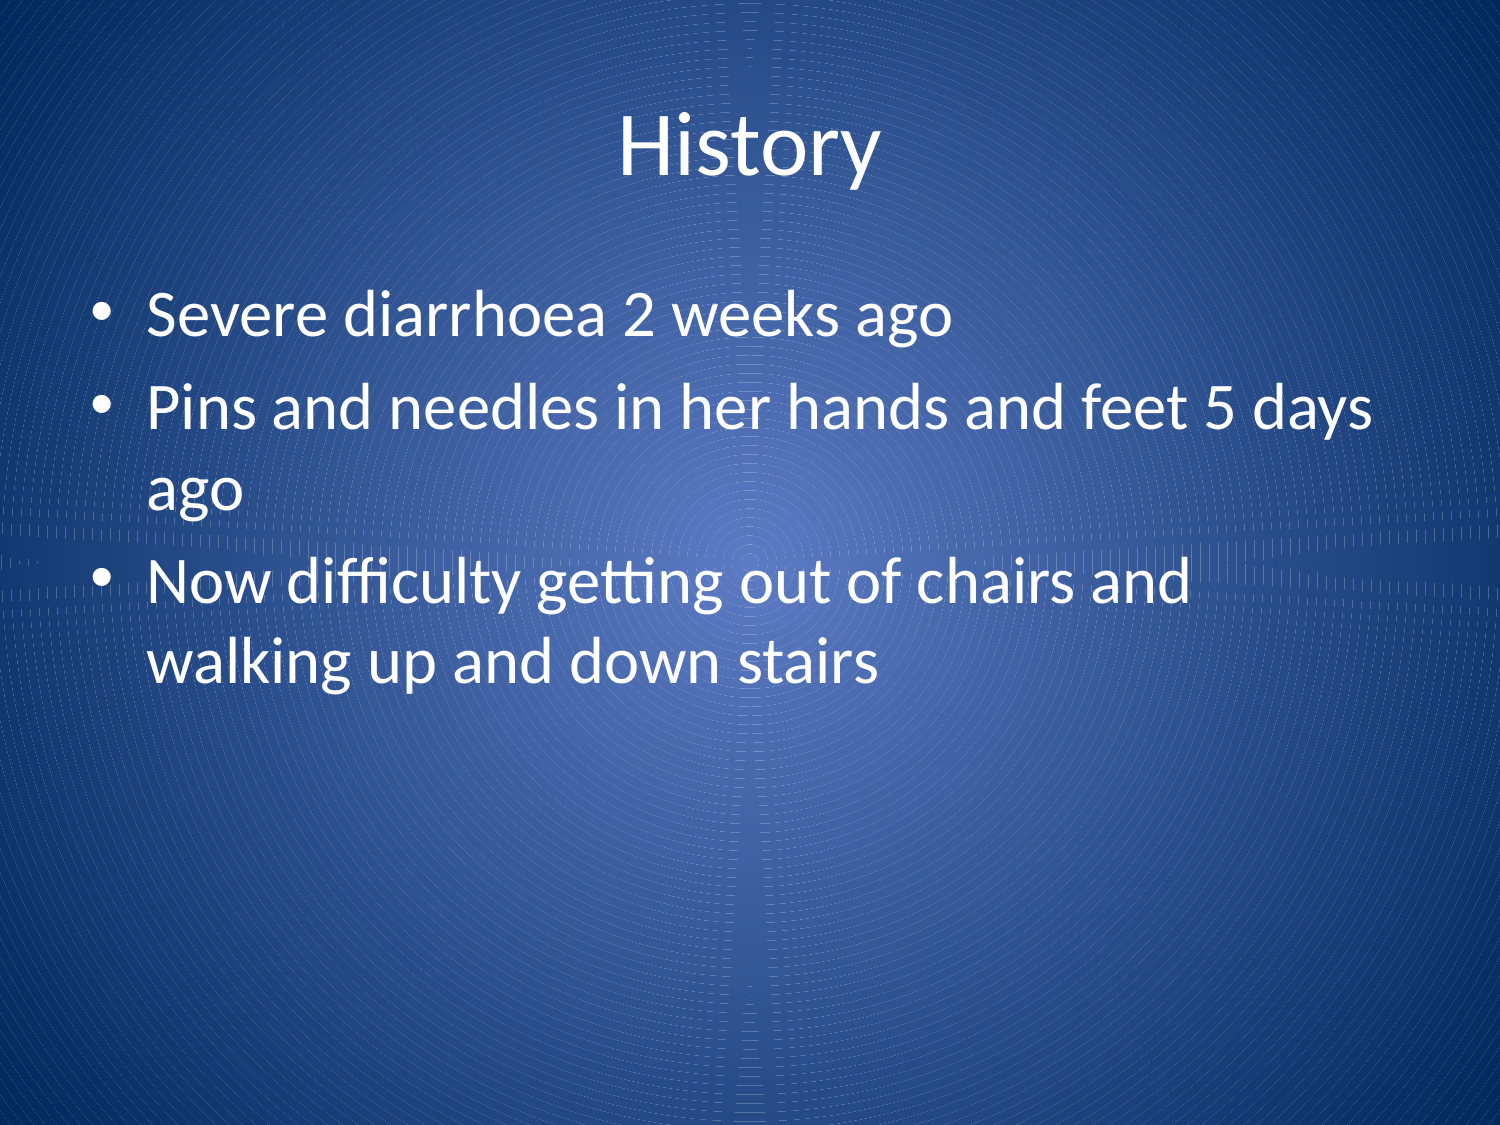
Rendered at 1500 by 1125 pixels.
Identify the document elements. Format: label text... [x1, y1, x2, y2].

list Severe diarrhoea 2 weeks ago Pins and needles in her hands and feet 5 days ago Now difficulty getting out of chairs and walking up and down stairs [75, 262, 1425, 1005]
title History [75, 45, 1425, 233]
